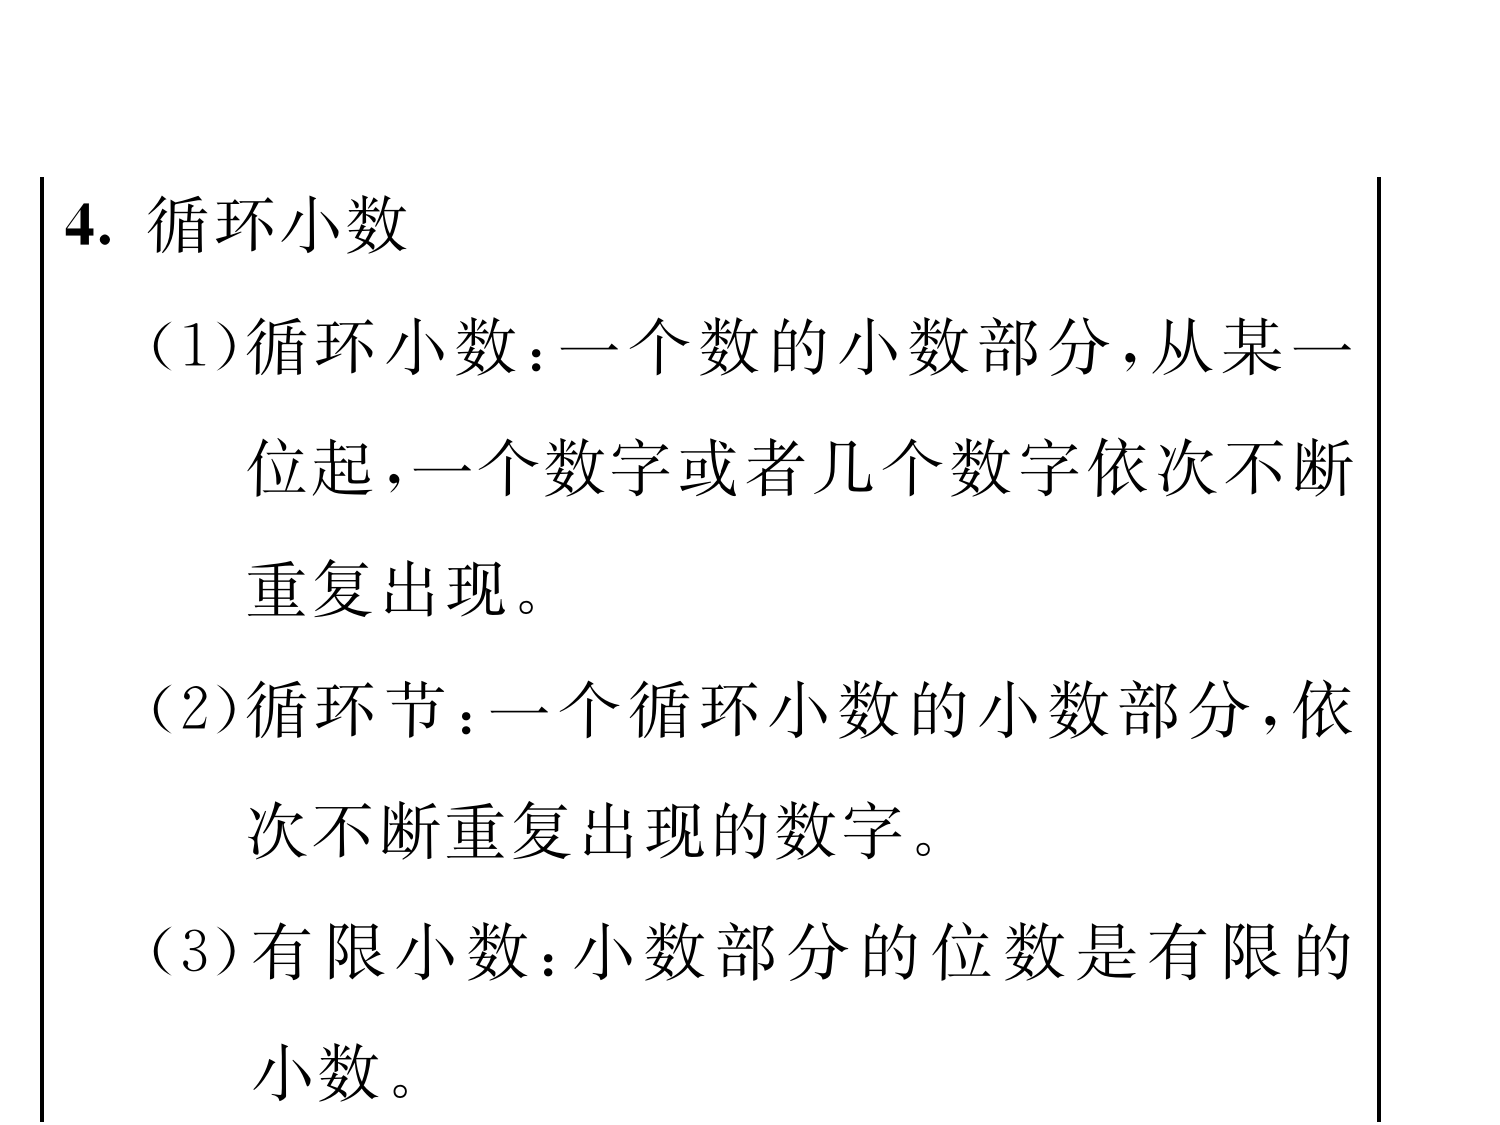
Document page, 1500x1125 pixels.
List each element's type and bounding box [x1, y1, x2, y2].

picture [35, 177, 1406, 1122]
